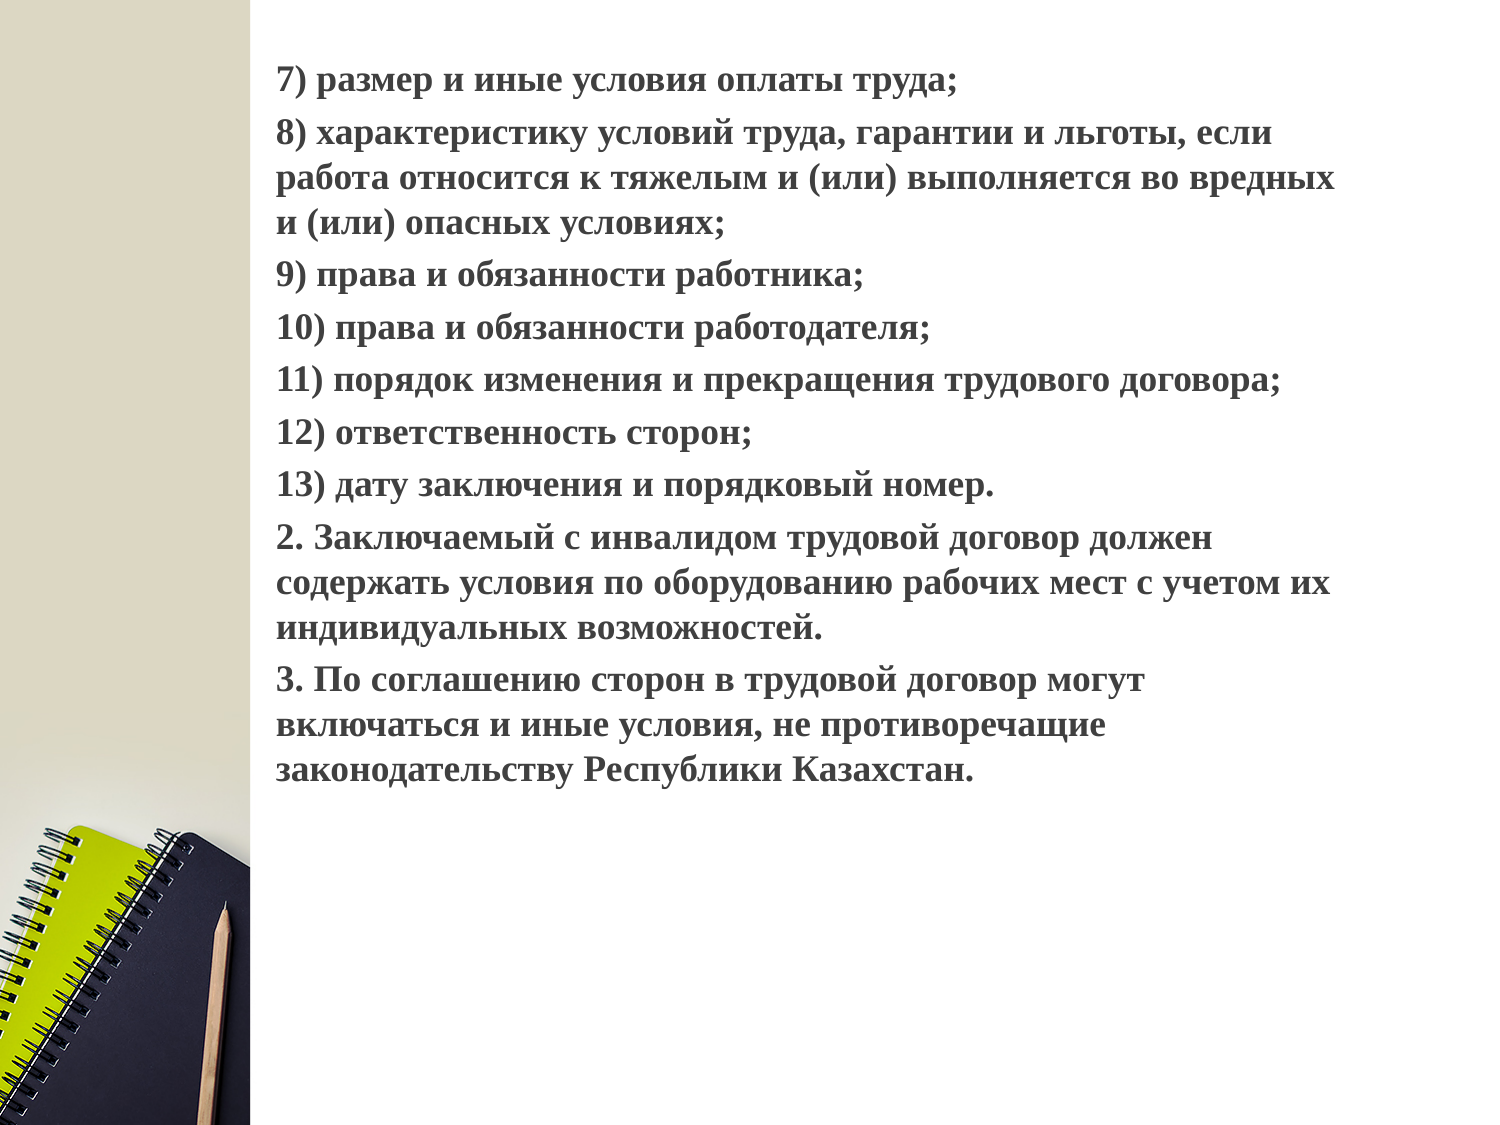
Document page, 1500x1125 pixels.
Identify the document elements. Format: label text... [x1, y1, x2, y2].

picture [0, 0, 1500, 1125]
list 7) размер и иные условия оплаты труда; 8) характеристику условий труда, гарантии и льготы, если работа относится к тяжелым и (или) выполняется во вредных и (или) опасных условиях; 9) права и обязанности работника; 10) права и обязанности работодателя; 11) порядок изменения и прекращения трудового договора; 12) ответственность сторон; 13) дату заключения и порядковый номер. 2. Заключаемый с инвалидом трудовой договор должен содержать условия по оборудованию рабочих мест с учетом их индивидуальных возможностей. 3. По соглашению сторон в трудовой договор могут включаться и иные условия, не противоречащие законодательству Республики Казахстан. [210, 46, 1370, 728]
